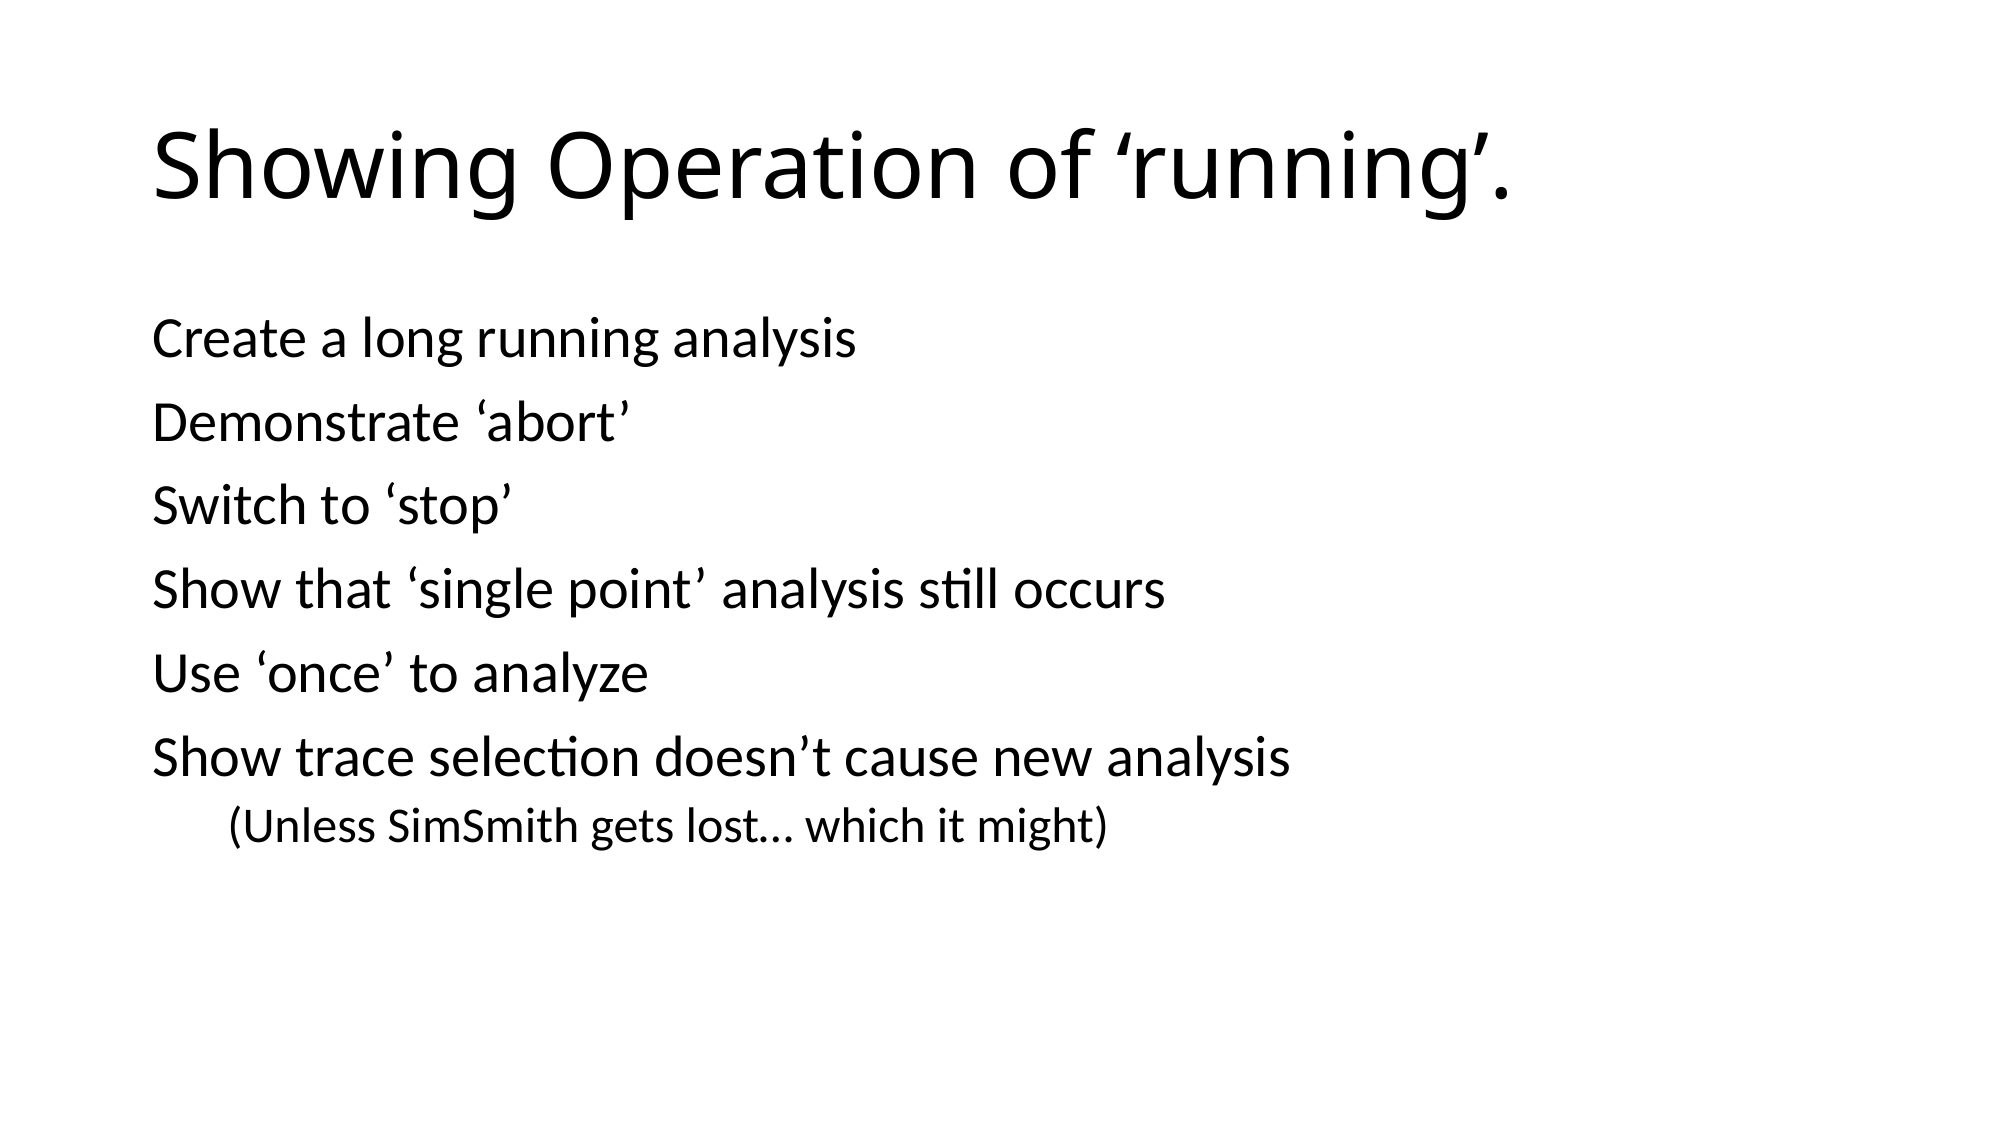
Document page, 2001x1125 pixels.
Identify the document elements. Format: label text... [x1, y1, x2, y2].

list Create a long running analysis Demonstrate ‘abort’ Switch to ‘stop’ Show that ‘single point’ analysis still occurs Use ‘once’ to analyze Show trace selection doesn’t cause new analysis (Unless SimSmith gets lost… which it might) [137, 299, 1863, 1014]
title Showing Operation of ‘running’. [137, 59, 1863, 278]
